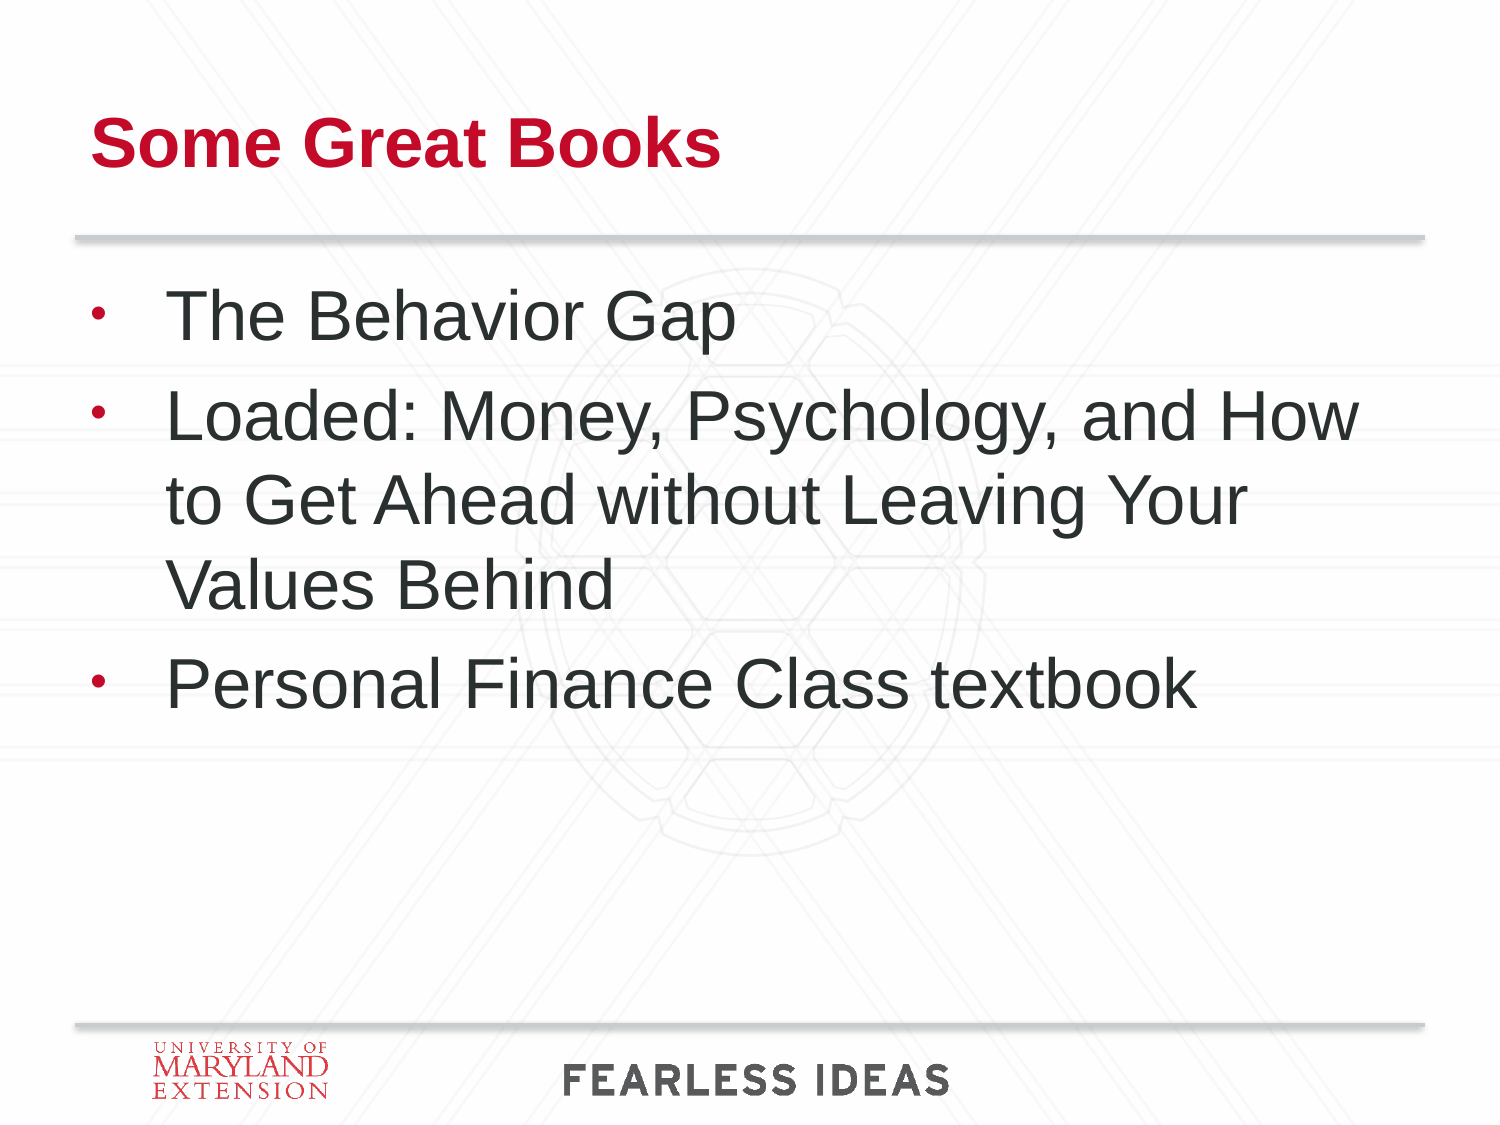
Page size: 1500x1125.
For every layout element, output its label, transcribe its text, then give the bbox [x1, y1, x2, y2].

list The Behavior Gap Loaded: Money, Psychology, and How to Get Ahead without Leaving Your Values Behind Personal Finance Class textbook [75, 262, 1425, 1005]
title Some Great Books [75, 45, 1425, 233]
picture [152, 1042, 328, 1100]
picture [549, 1049, 963, 1110]
